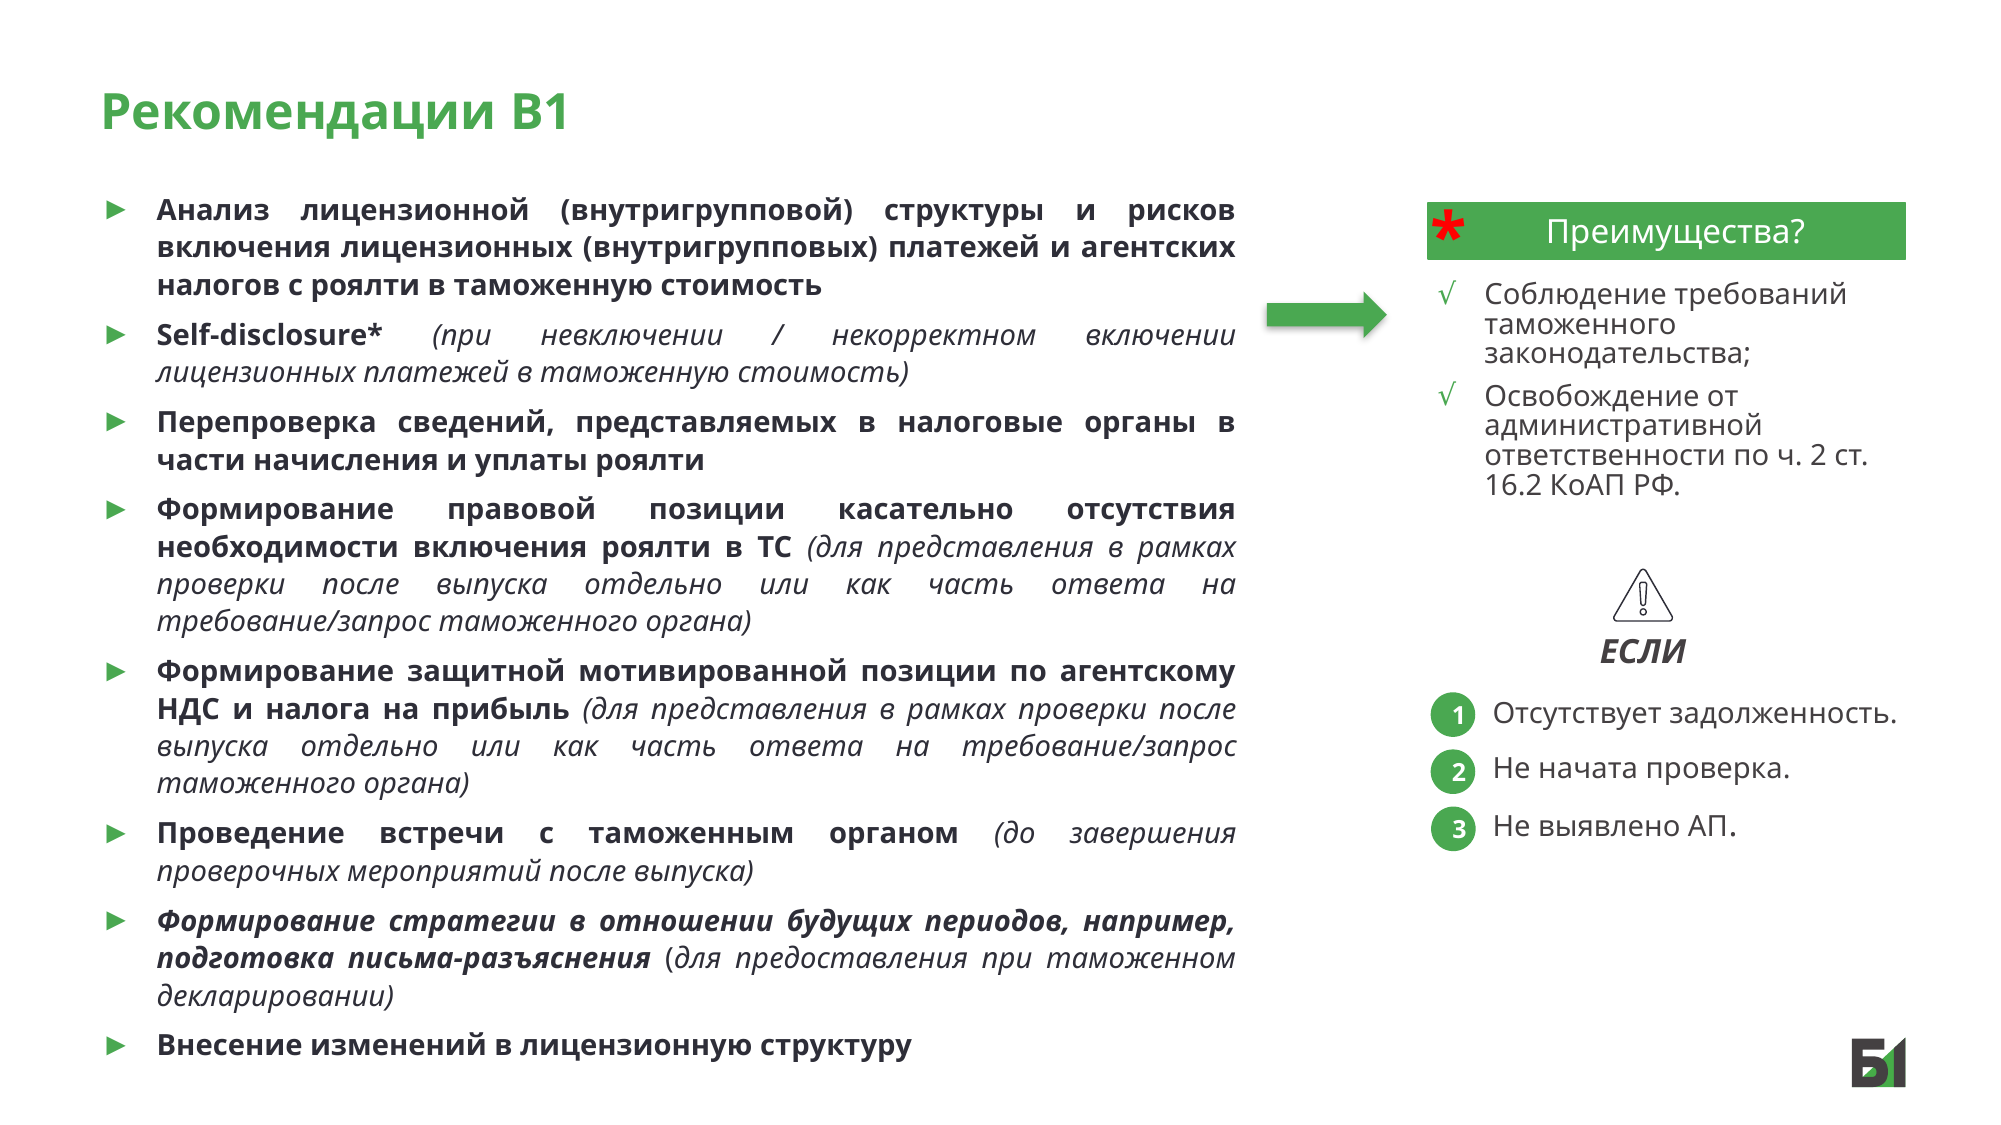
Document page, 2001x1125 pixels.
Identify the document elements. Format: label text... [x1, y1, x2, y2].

text_box 3 [1428, 804, 1478, 854]
list Анализ лицензионной (внутригрупповой) структуры и рисков включения лицензионных (внутригрупповых) платежей и агентских налогов с роялти в таможенную стоимость Self-disclosure* (при невключении / некорректном включении лицензионных платежей в таможенную стоимость) Перепроверка сведений, представляемых в налоговые органы в части начисления и уплаты роялти Формирование правовой позиции касательно отсутствия необходимости включения роялти в ТС (для представления в рамках проверки после выпуска отдельно или как часть ответа на требование/запрос таможенного органа) Формирование защитной мотивированной позиции по агентскому НДС и налога на прибыль (для представления в рамках проверки после выпуска отдельно или как часть ответа на требование/запрос таможенного органа) Проведение встречи с таможенным органом (до завершения проверочных мероприятий после выпуска) Формирование стратегии в отношении будущих периодов, например, подготовка письма-разъяснения (для предоставления при таможенном декларировании) Внесение изменений в лицензионную структуру [100, 188, 1237, 1001]
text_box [1612, 568, 1674, 622]
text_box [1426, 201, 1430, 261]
text_box ЕСЛИ [1582, 630, 1704, 670]
text_box Соблюдение требований таможенного законодательства; Освобождение от административной ответственности по ч. 2 ст. 16.2 КоАП РФ. [1420, 274, 1914, 502]
text_box 2 [1428, 747, 1478, 797]
text_box * [1430, 199, 1644, 274]
text_box Отсутствует задолженность. Не начата проверка. Не выявлено АП. [1492, 694, 1946, 844]
text_box [1264, 289, 1389, 340]
text_box Преимущества? [1644, 201, 1908, 261]
text_box 1 [1428, 690, 1478, 739]
title Рекомендации B1 [100, 88, 1901, 186]
